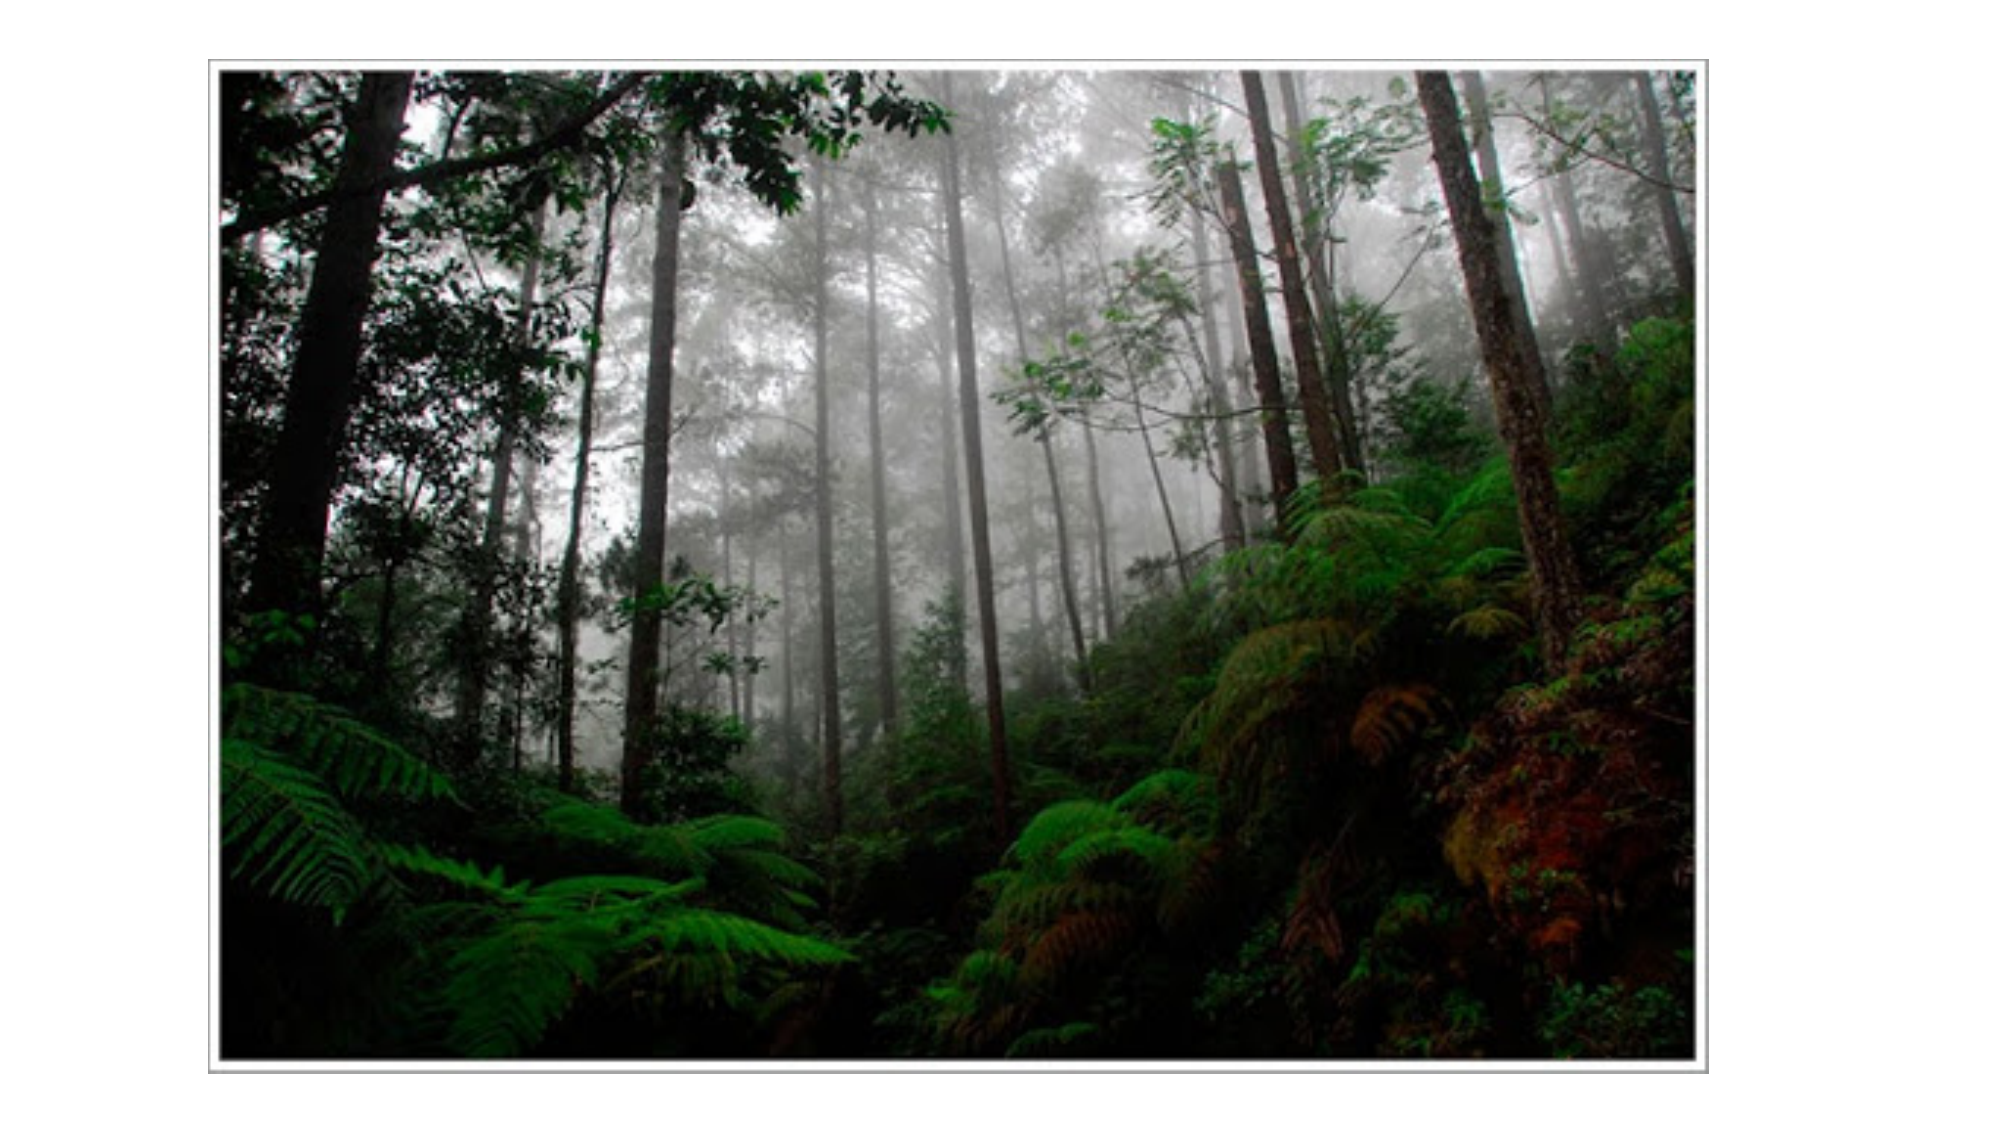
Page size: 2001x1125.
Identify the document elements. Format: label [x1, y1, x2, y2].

picture [208, 59, 1709, 1074]
